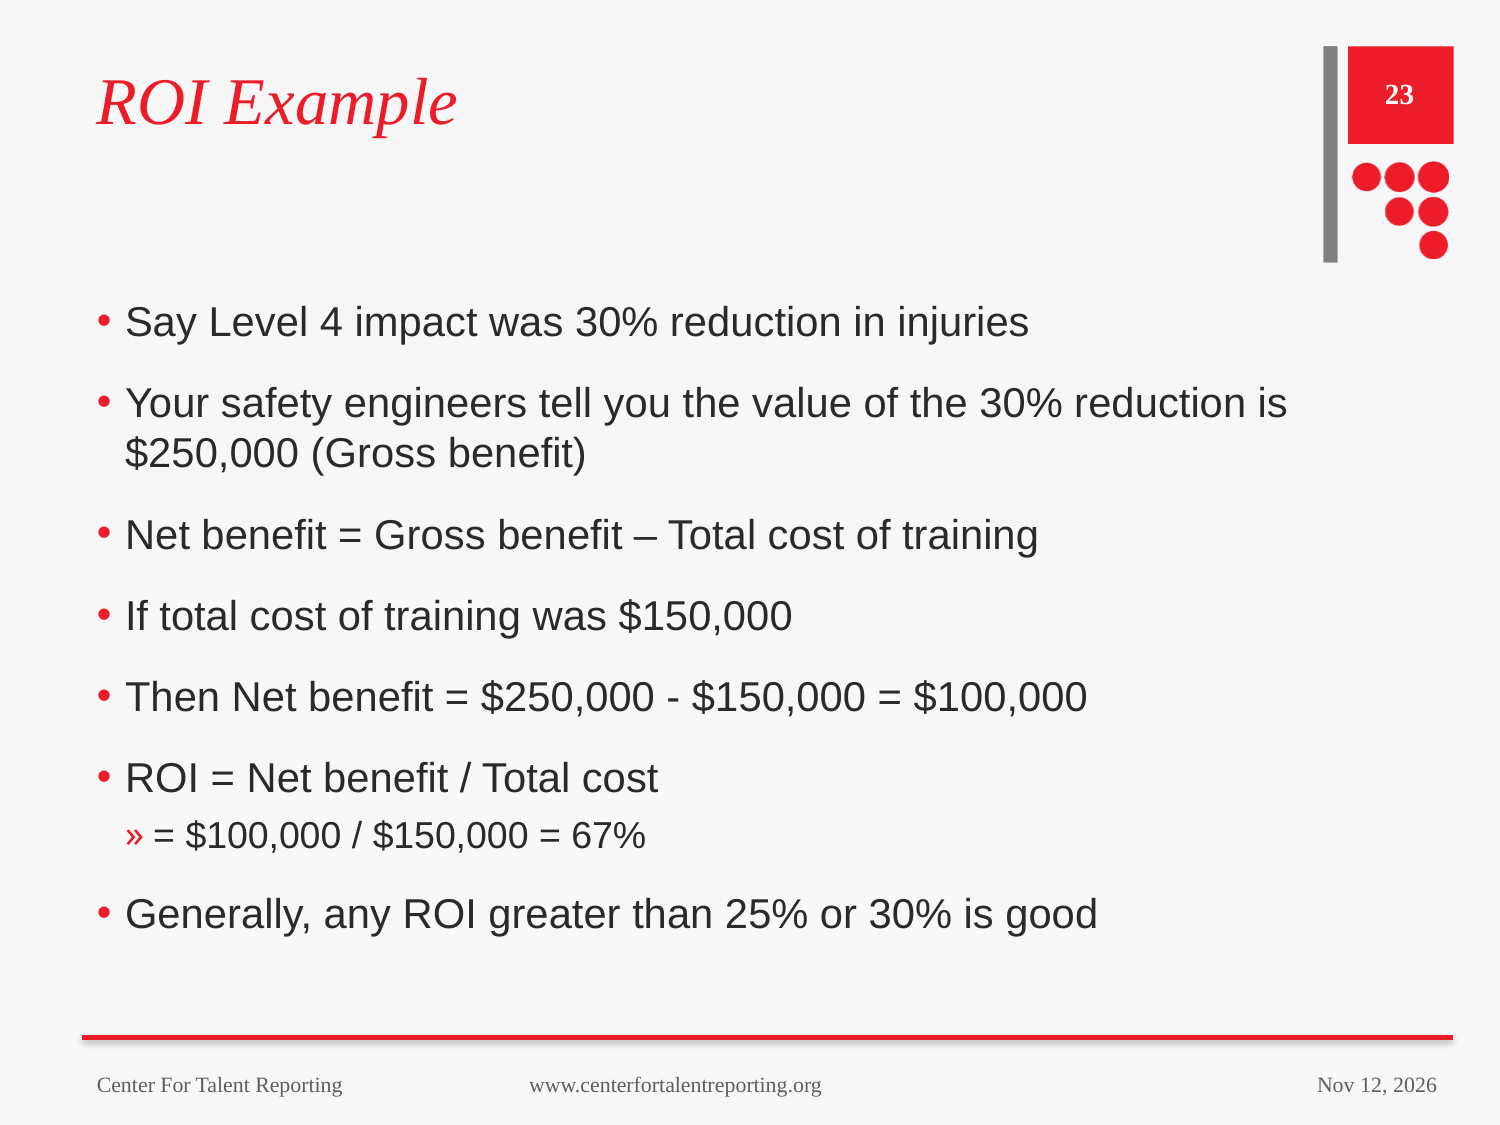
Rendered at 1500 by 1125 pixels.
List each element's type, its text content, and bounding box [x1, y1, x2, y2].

footer Center For Talent Reporting www.centerfortalentreporting.org [81, 1053, 1075, 1114]
title ROI Example [81, 50, 1322, 266]
slide_number 26-Mar-23 [1102, 1053, 1453, 1114]
slide_number 23 [1349, 62, 1450, 123]
list Say Level 4 impact was 30% reduction in injuries Your safety engineers tell you the value of the 30% reduction is $250,000 (Gross benefit) Net benefit = Gross benefit – Total cost of training If total cost of training was $150,000 Then Net benefit = $250,000 - $150,000 = $100,000 ROI = Net benefit / Total cost = $100,000 / $150,000 = 67% Generally, any ROI greater than 25% or 30% is good [81, 287, 1453, 1013]
picture [1352, 161, 1449, 259]
